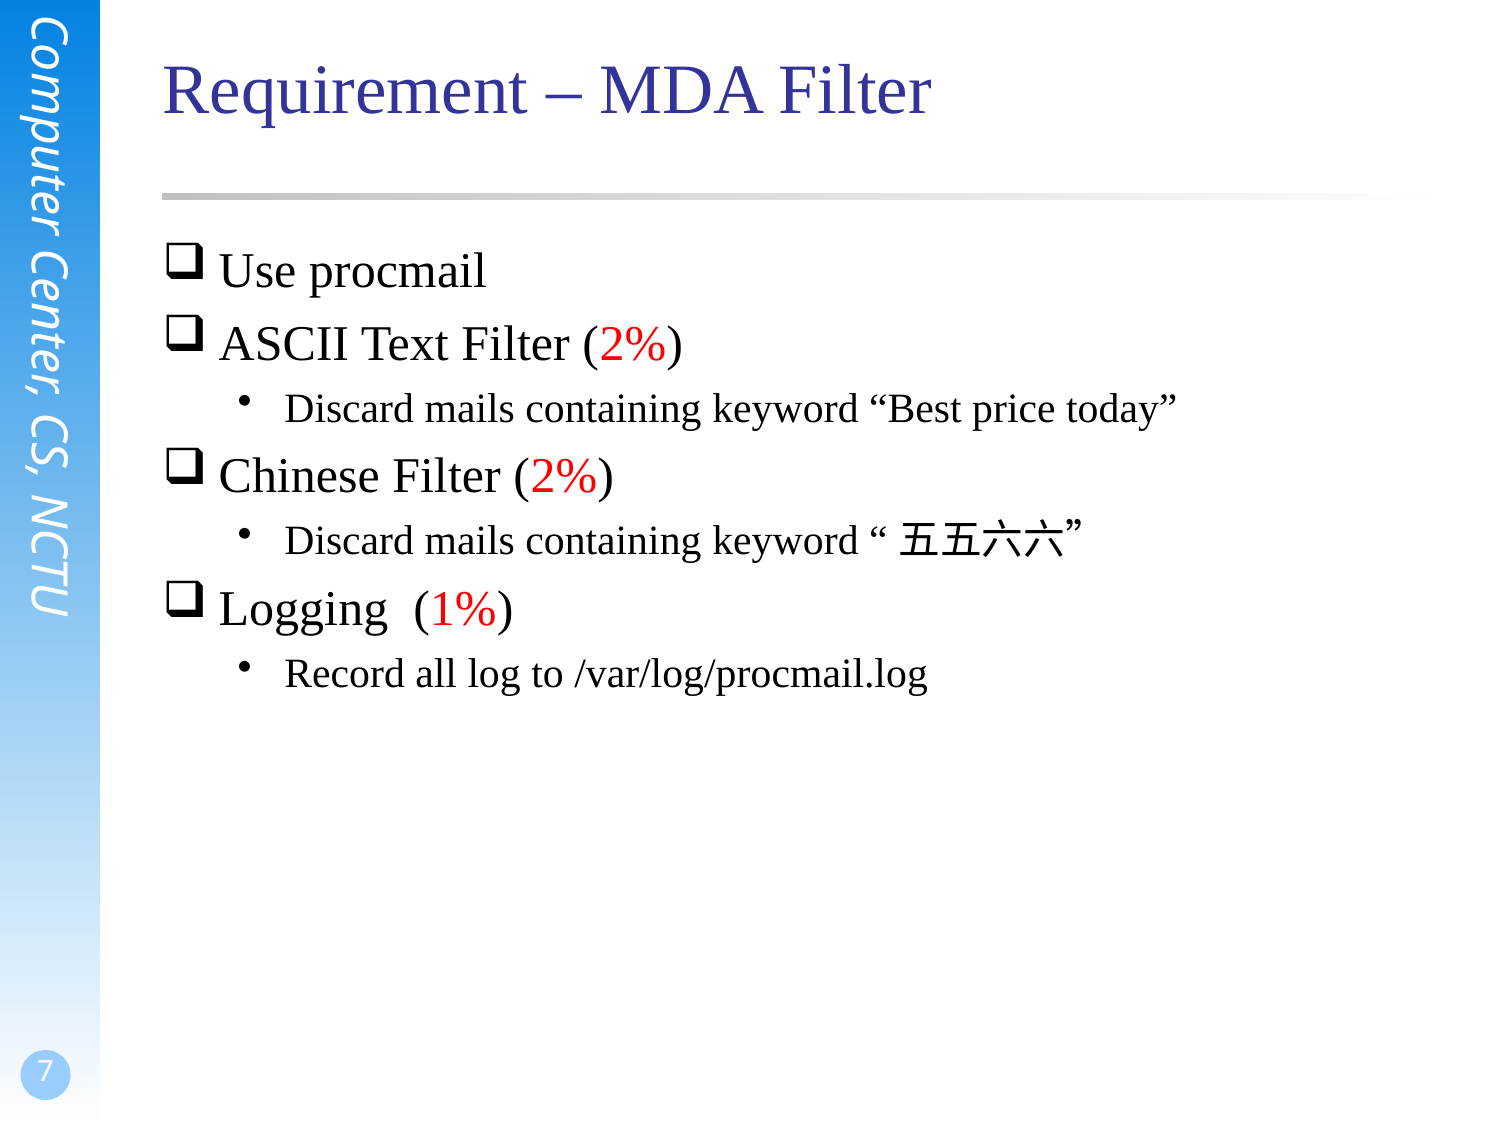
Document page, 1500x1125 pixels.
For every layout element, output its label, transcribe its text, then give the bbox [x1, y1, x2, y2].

title Requirement – MDA Filter [162, 42, 1438, 231]
list Use procmail ASCII Text Filter (2%) Discard mails containing keyword “Best price today” Chinese Filter (2%) Discard mails containing keyword “五五六六” Logging (1%) Record all log to /var/log/procmail.log [162, 237, 1438, 1000]
